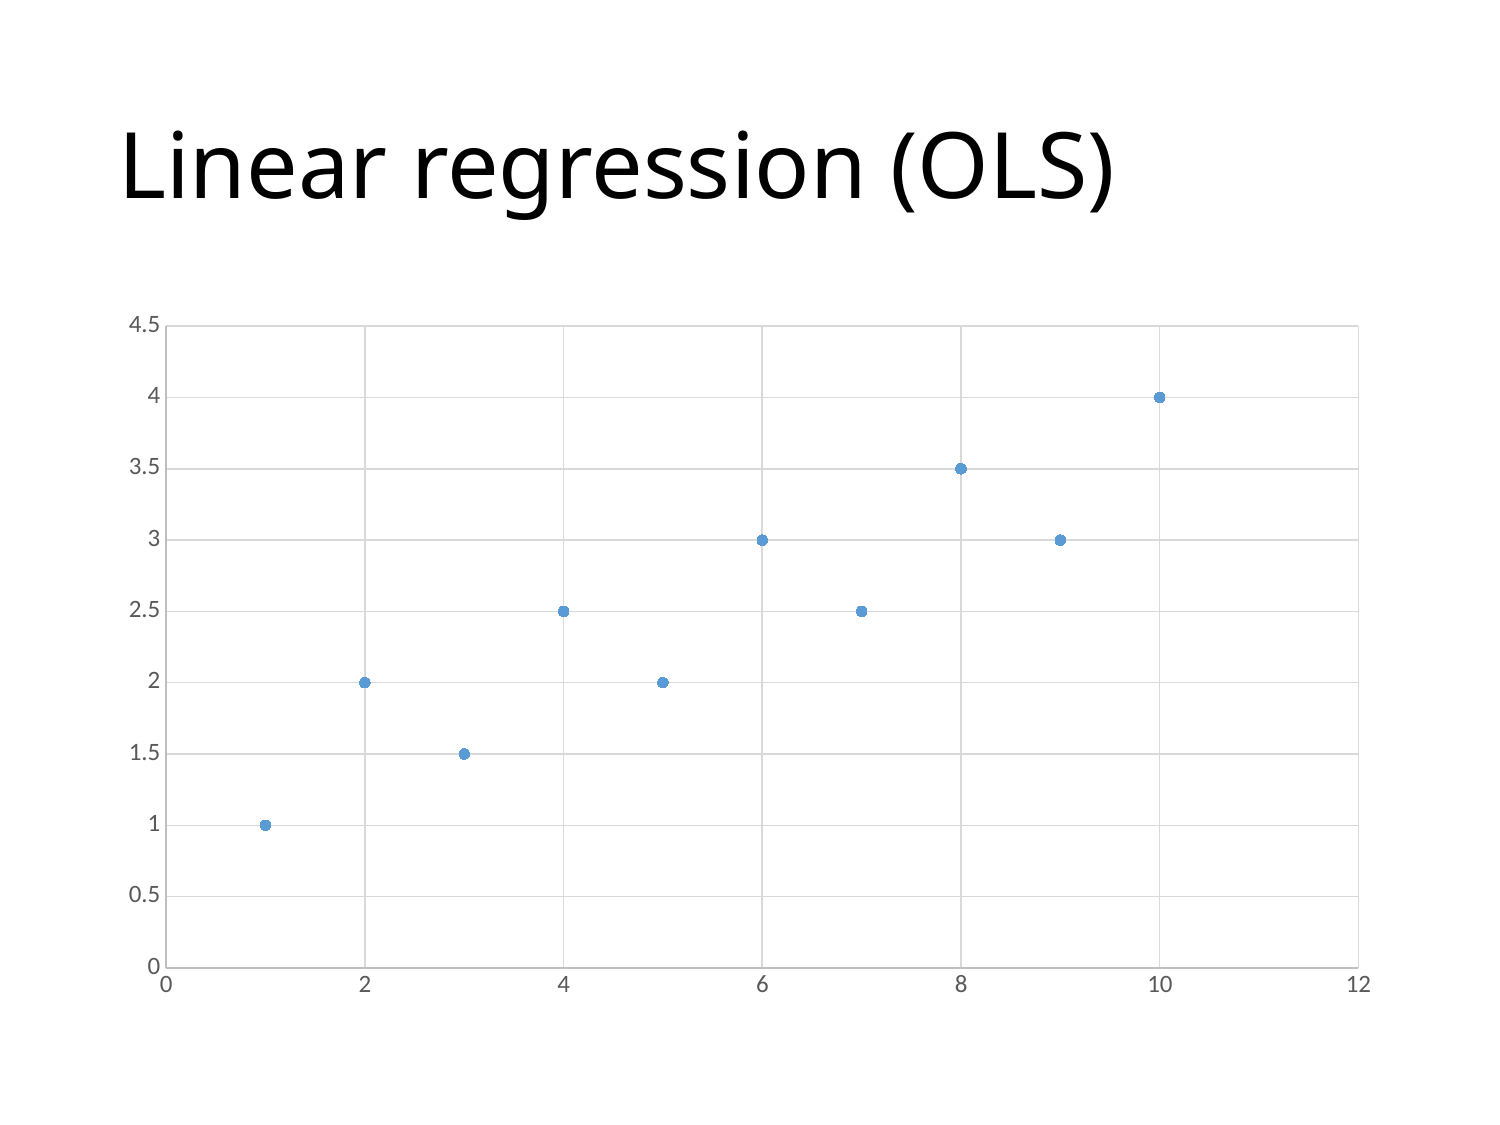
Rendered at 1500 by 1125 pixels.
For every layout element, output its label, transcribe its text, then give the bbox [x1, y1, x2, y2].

chart [103, 299, 1397, 1014]
title Linear regression (OLS) [103, 59, 1397, 278]
